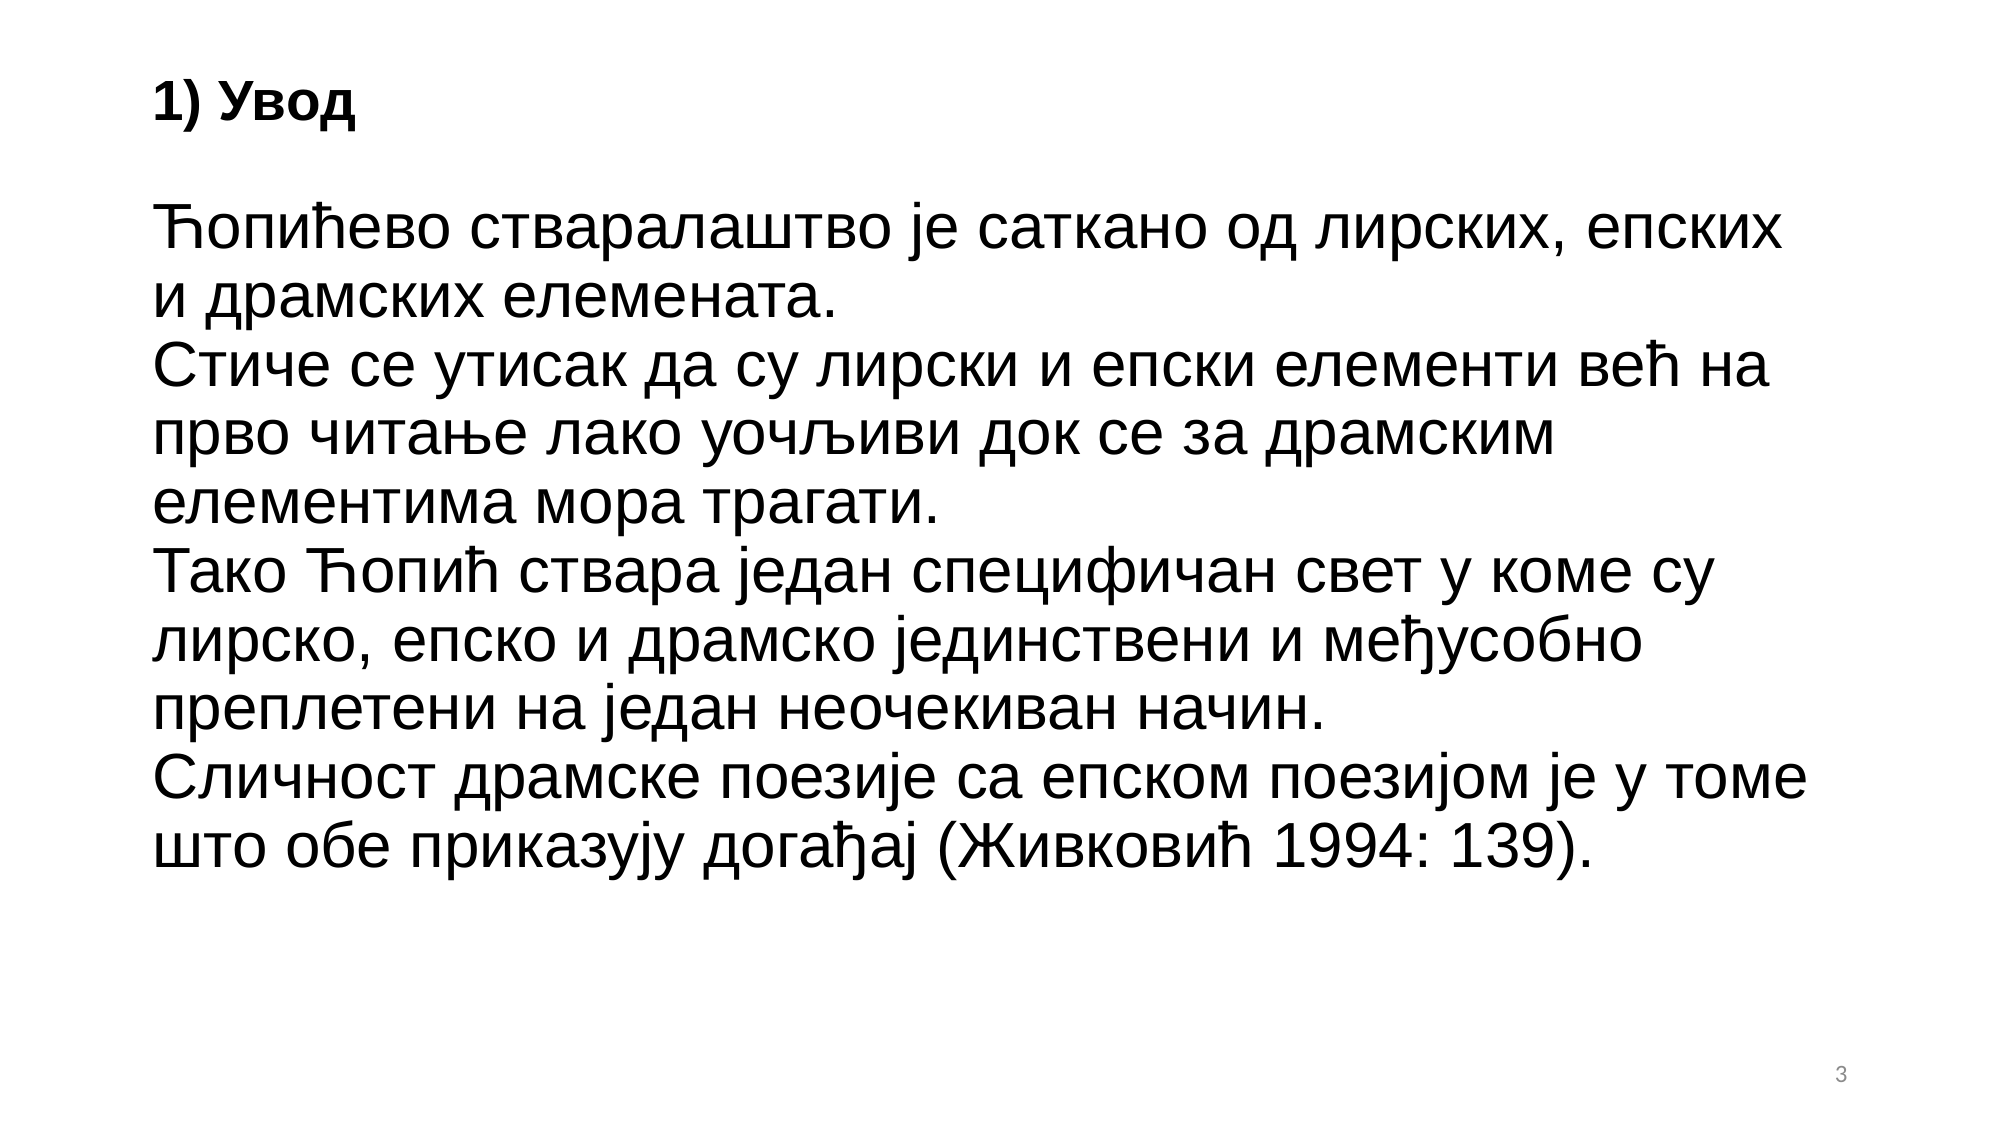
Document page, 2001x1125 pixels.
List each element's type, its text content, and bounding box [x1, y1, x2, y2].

title 1) Увод Ћопићево стваралаштво је саткано од лирских, епских и драмских елемената. Стиче се утисак да су лирски и епски елементи већ на прво читање лако уочљиви док се за драмским елементима мора трагати. Тако Ћопић ствара један специфичан свет у коме су лирско, епско и драмско јединствени и међусобно преплетени на један неочекиван начин. Сличност драмске поезије са епском поезијом је у томе што обе приказују догађај (Живковић 1994: 139). [137, 59, 1832, 969]
slide_number 3 [1412, 1042, 1863, 1103]
